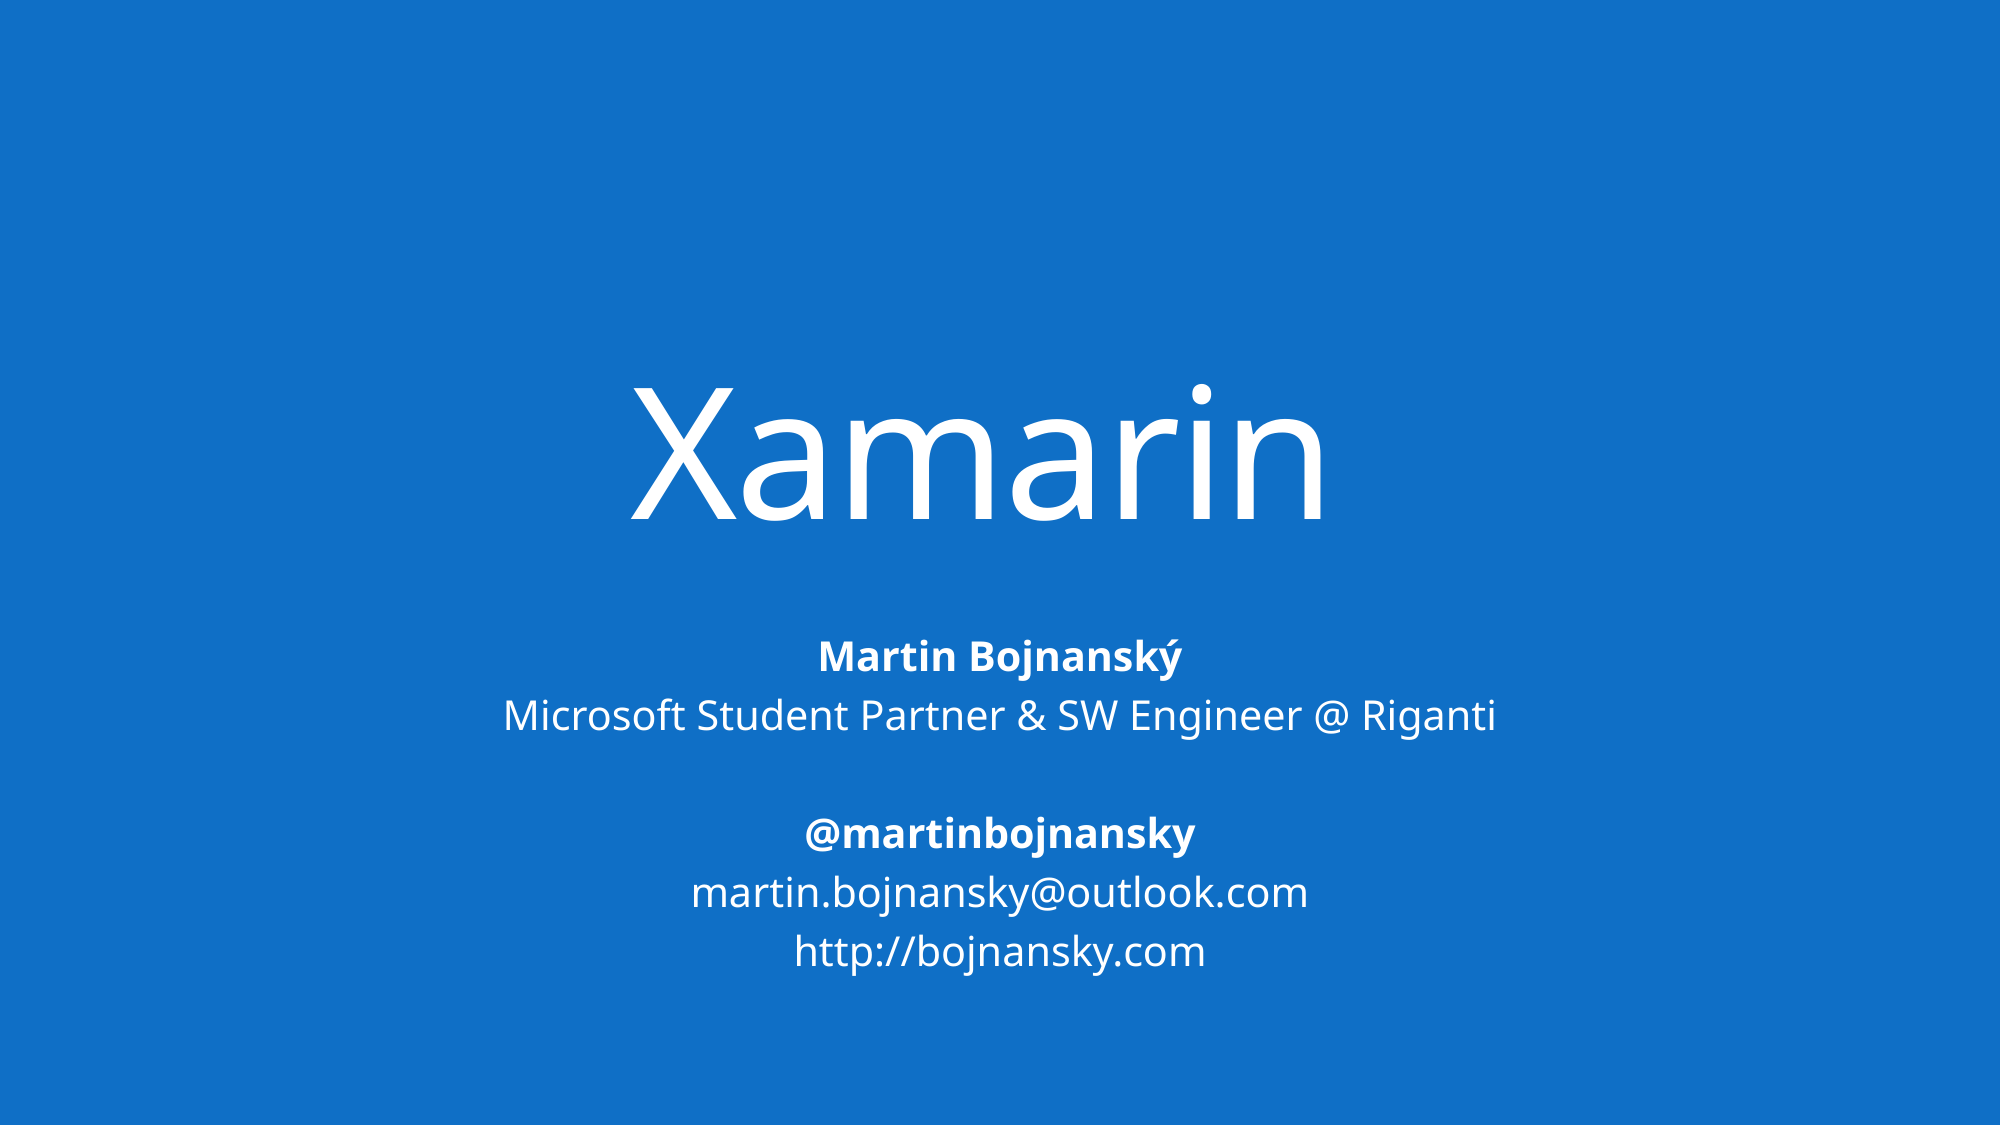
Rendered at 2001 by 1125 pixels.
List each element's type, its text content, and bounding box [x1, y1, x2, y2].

title Xamarin [98, 126, 1868, 563]
subtitle Martin Bojnanský Microsoft Student Partner & SW Engineer @ Riganti @martinbojnansky martin.bojnansky@outlook.com http://bojnansky.com [243, 630, 1757, 984]
